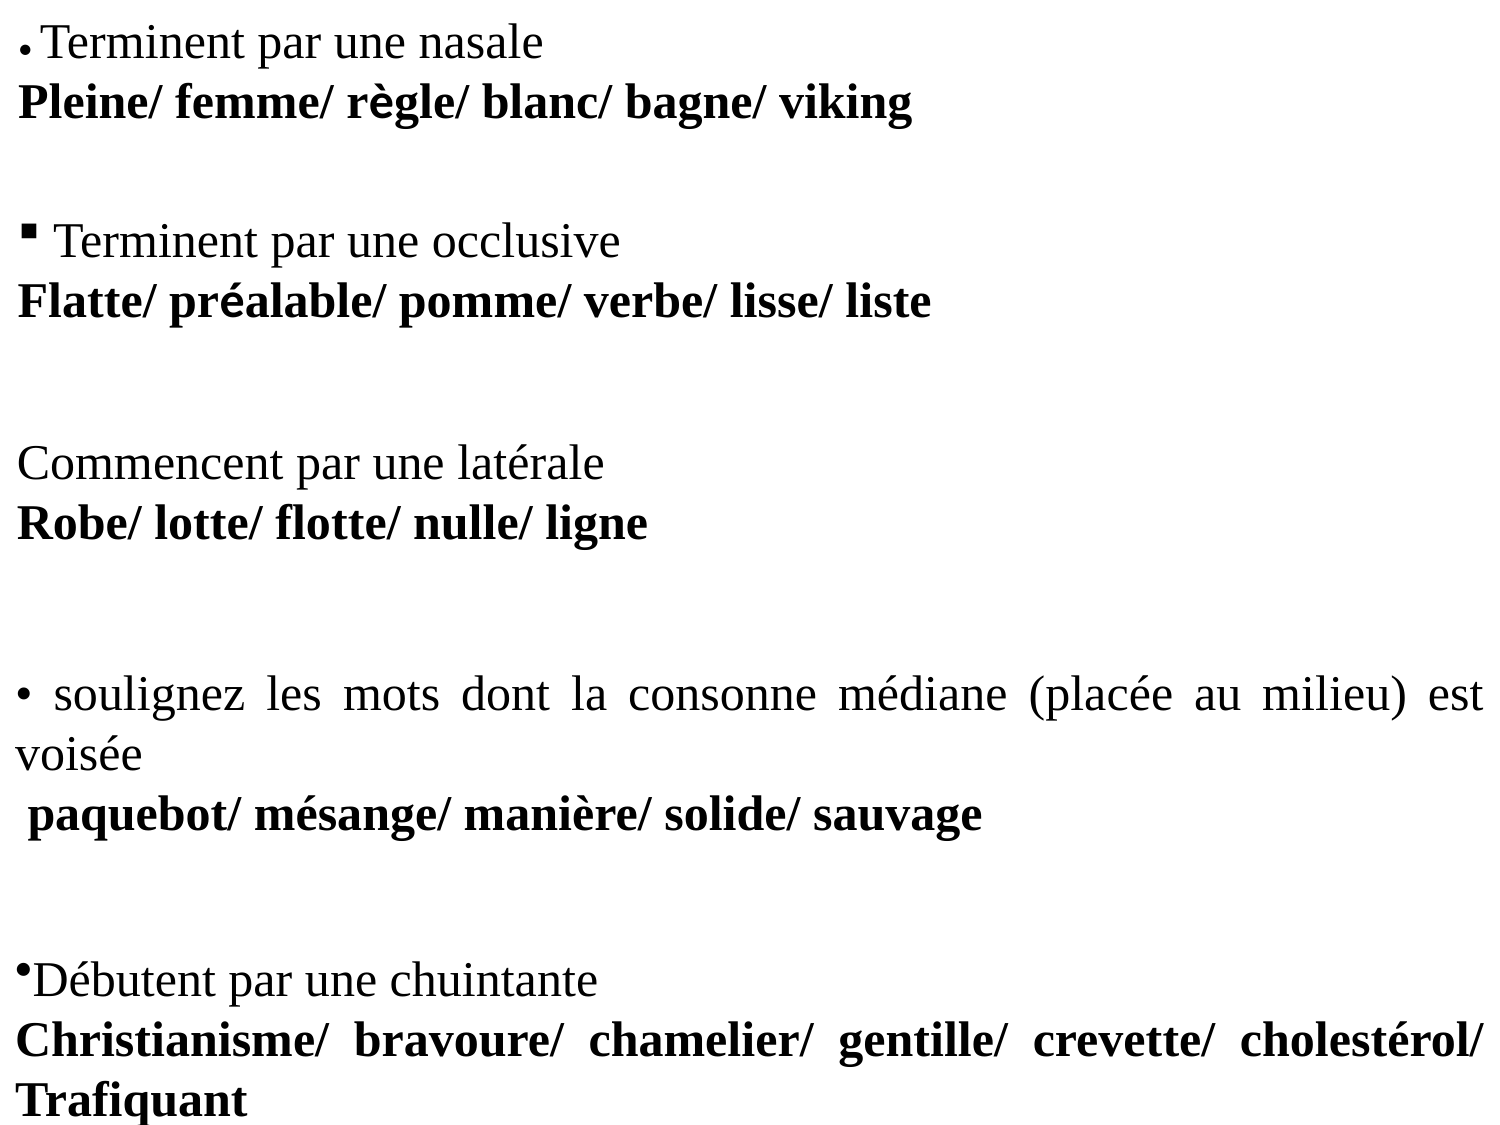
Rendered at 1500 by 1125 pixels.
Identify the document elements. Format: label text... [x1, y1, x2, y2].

text_box • Terminent par une nasale Pleine/ femme/ règle/ blanc/ bagne/ viking [3, 0, 941, 136]
text_box • soulignez les mots dont la consonne médiane (placée au milieu) est voisée paquebot/ mésange/ manière/ solide/ sauvage [0, 652, 1500, 848]
text_box Terminent par une occlusive Flatte/ préalable/ pomme/ verbe/ lisse/ liste [2, 199, 961, 335]
text_box Débutent par une chuintante Christianisme/ bravoure/ chamelier/ gentille/ crevette/ cholestérol/ Trafiquant [0, 938, 1500, 1125]
text_box Commencent par une latérale Robe/ lotte/ flotte/ nulle/ ligne [1, 422, 677, 558]
